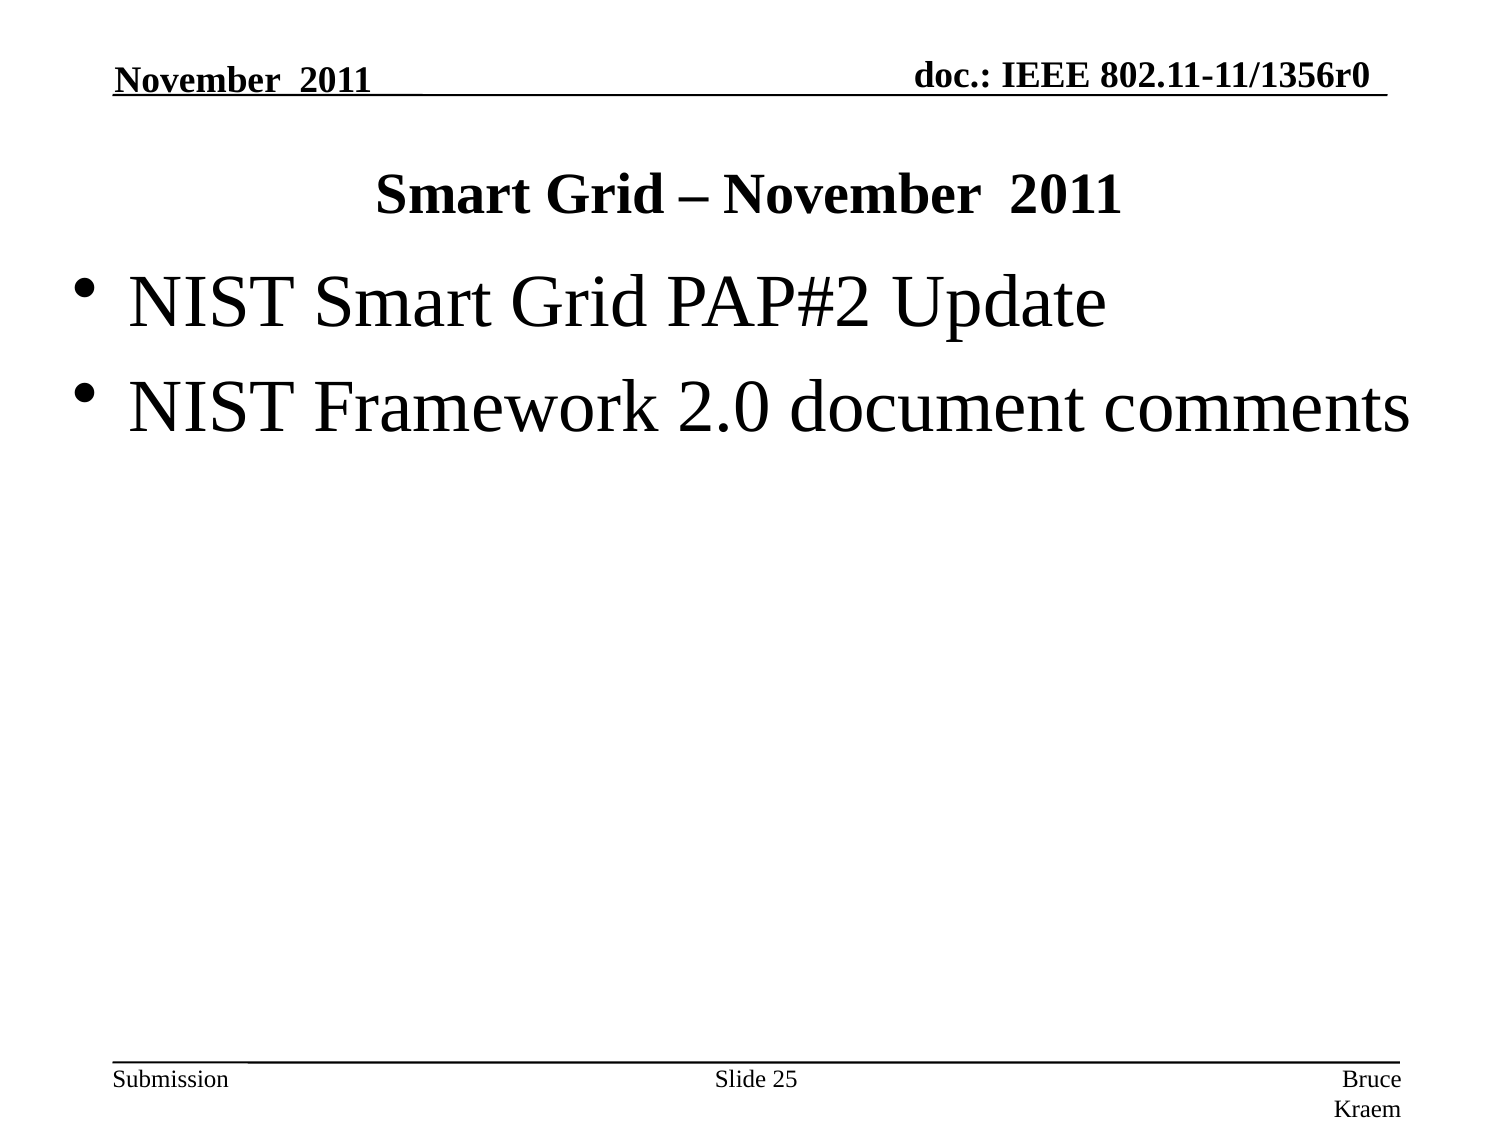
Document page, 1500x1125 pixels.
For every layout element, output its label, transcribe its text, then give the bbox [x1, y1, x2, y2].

list NIST Smart Grid PAP#2 Update NIST Framework 2.0 document comments [57, 243, 1457, 1057]
footer Bruce Kraemer (Marvell) [1325, 1062, 1402, 1093]
slide_number Slide 25 [714, 1062, 798, 1093]
title Smart Grid – November 2011 [112, 151, 1388, 229]
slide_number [114, 54, 375, 100]
